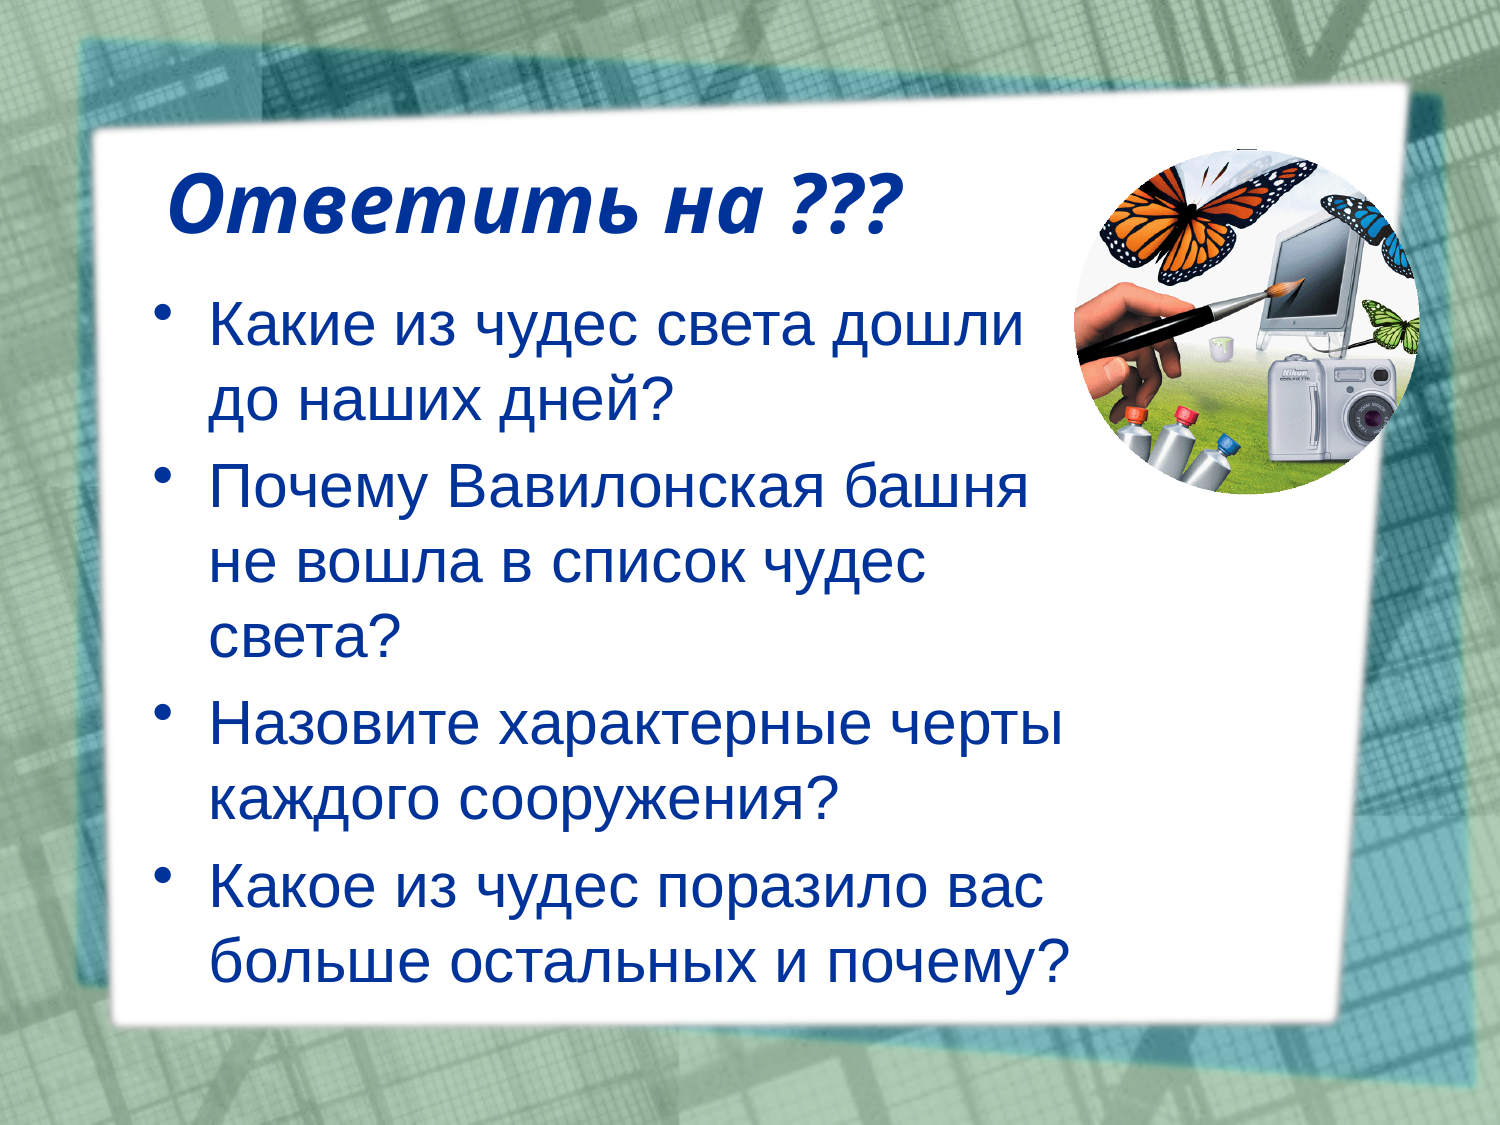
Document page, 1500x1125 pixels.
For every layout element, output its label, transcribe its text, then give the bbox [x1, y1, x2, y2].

picture [0, 0, 1500, 1125]
list Какие из чудес света дошли до наших дней? Почему Вавилонская башня не вошла в список чудес света? Назовите характерные черты каждого сооружения? Какое из чудес поразило вас больше остальных и почему? [137, 274, 1113, 1026]
title Ответить на ??? [149, 137, 1301, 263]
